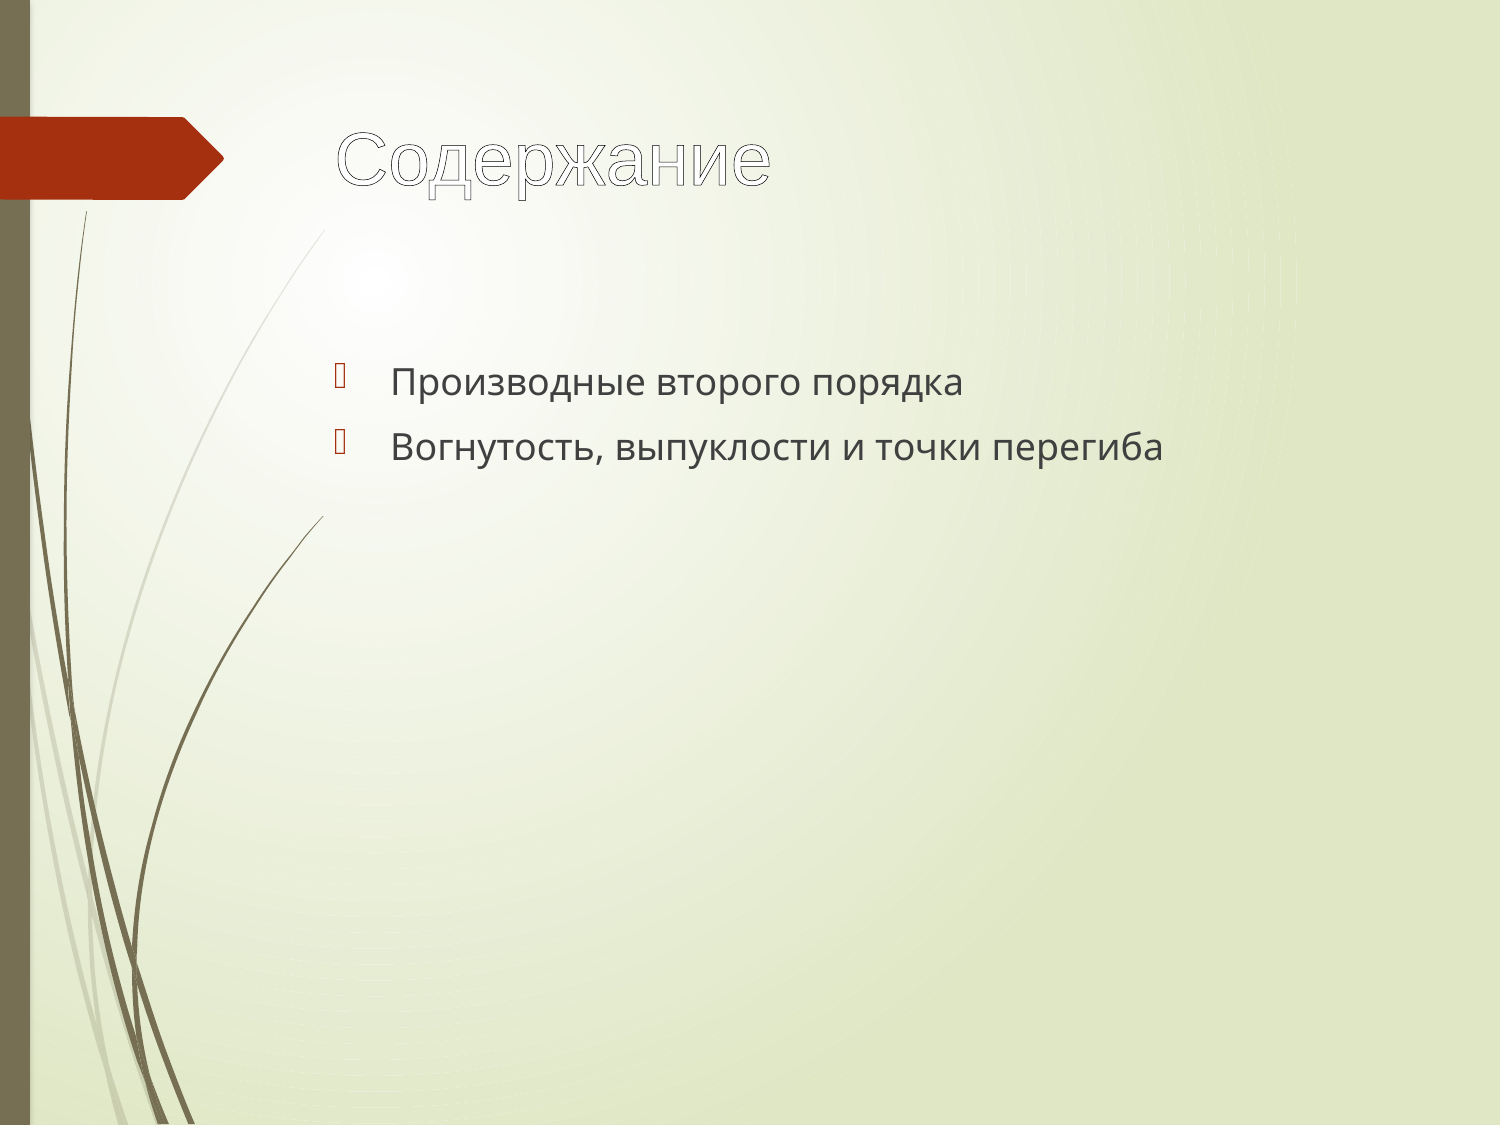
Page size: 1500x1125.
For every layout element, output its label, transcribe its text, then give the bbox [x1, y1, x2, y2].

list Производные второго порядка Вогнутость, выпуклости и точки перегиба [318, 350, 1400, 970]
title Содержание [319, 102, 1400, 313]
